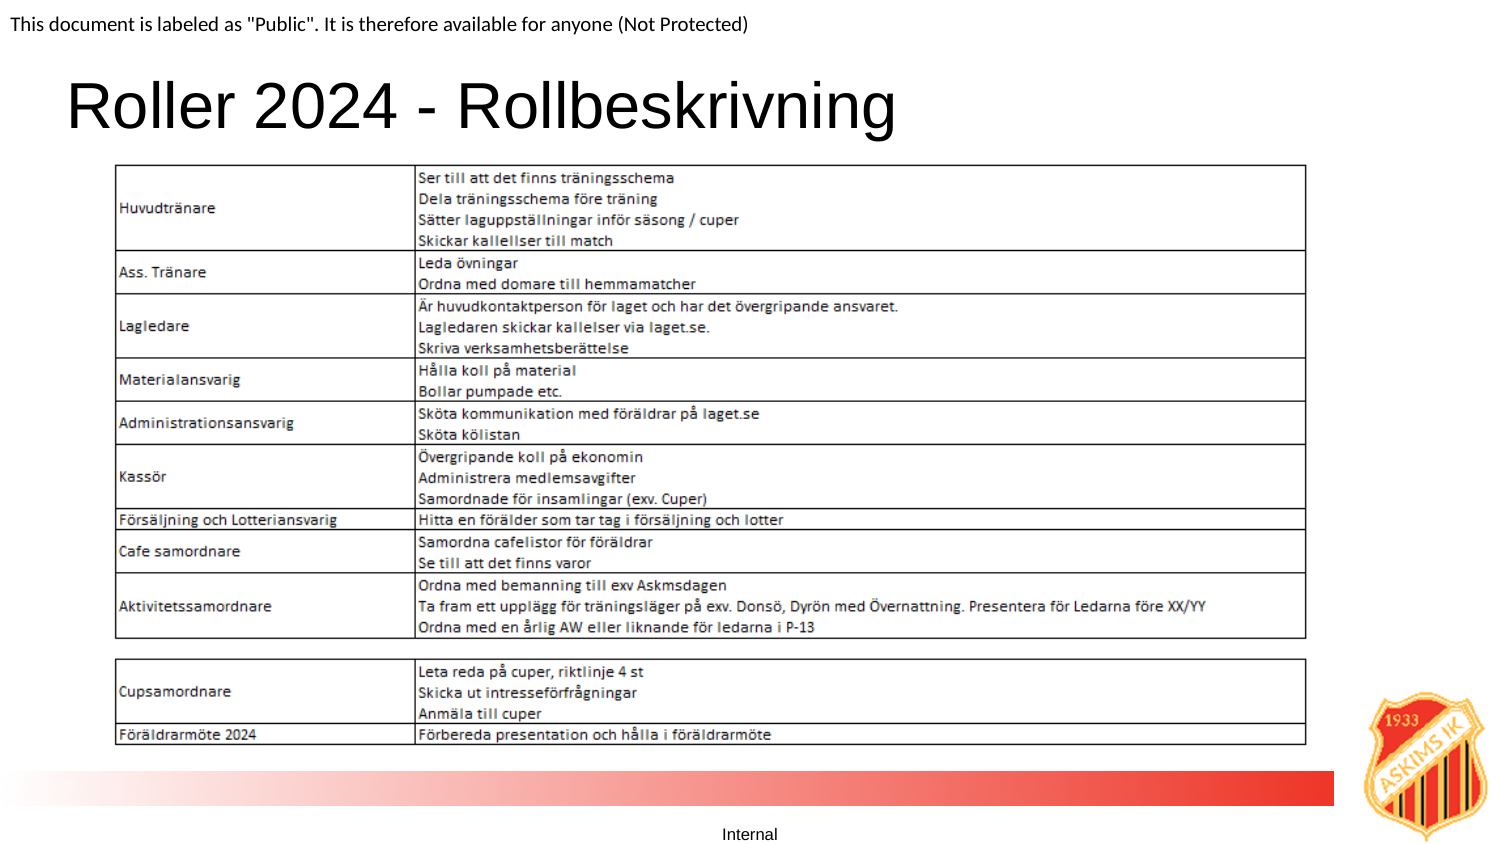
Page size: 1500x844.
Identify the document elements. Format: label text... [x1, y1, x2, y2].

title Roller 2024 - Rollbeskrivning [51, 48, 1449, 142]
picture [0, 157, 1500, 844]
